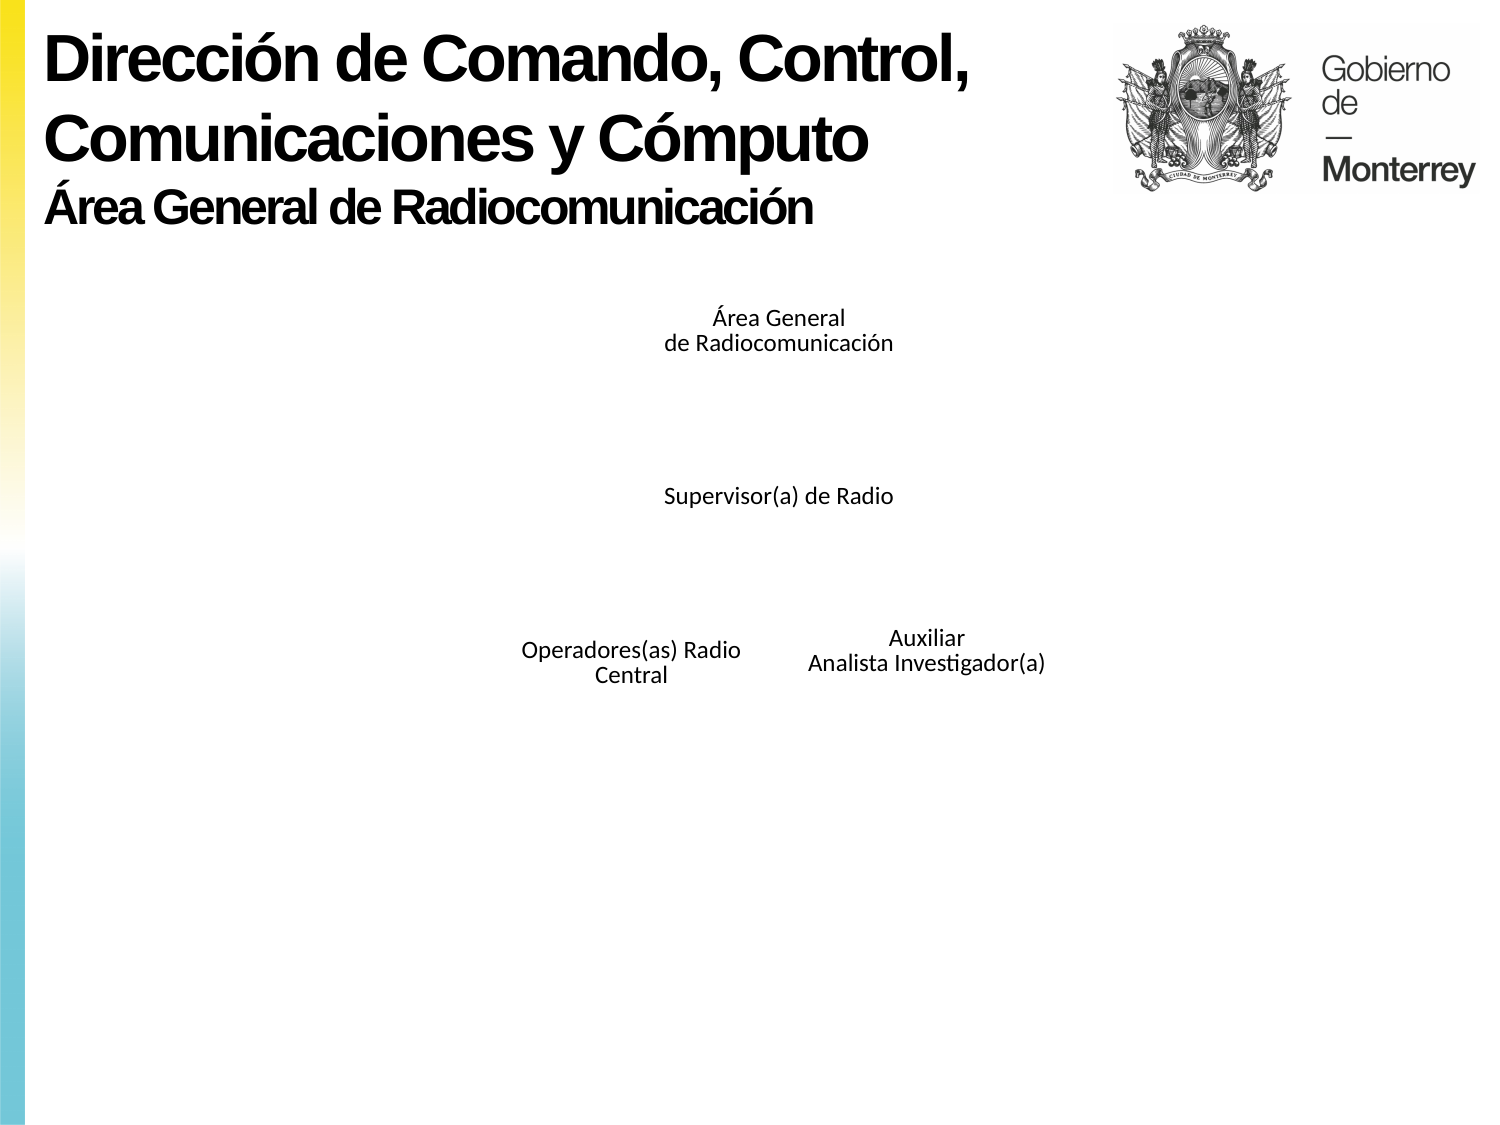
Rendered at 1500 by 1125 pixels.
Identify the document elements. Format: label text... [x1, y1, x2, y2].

picture [1149, 23, 1480, 194]
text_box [338, 268, 1221, 1062]
text_box Dirección de Comando, Control, Comunicaciones y Cómputo Área General de Radiocomunicación [28, 7, 1149, 242]
picture [0, 0, 25, 1125]
